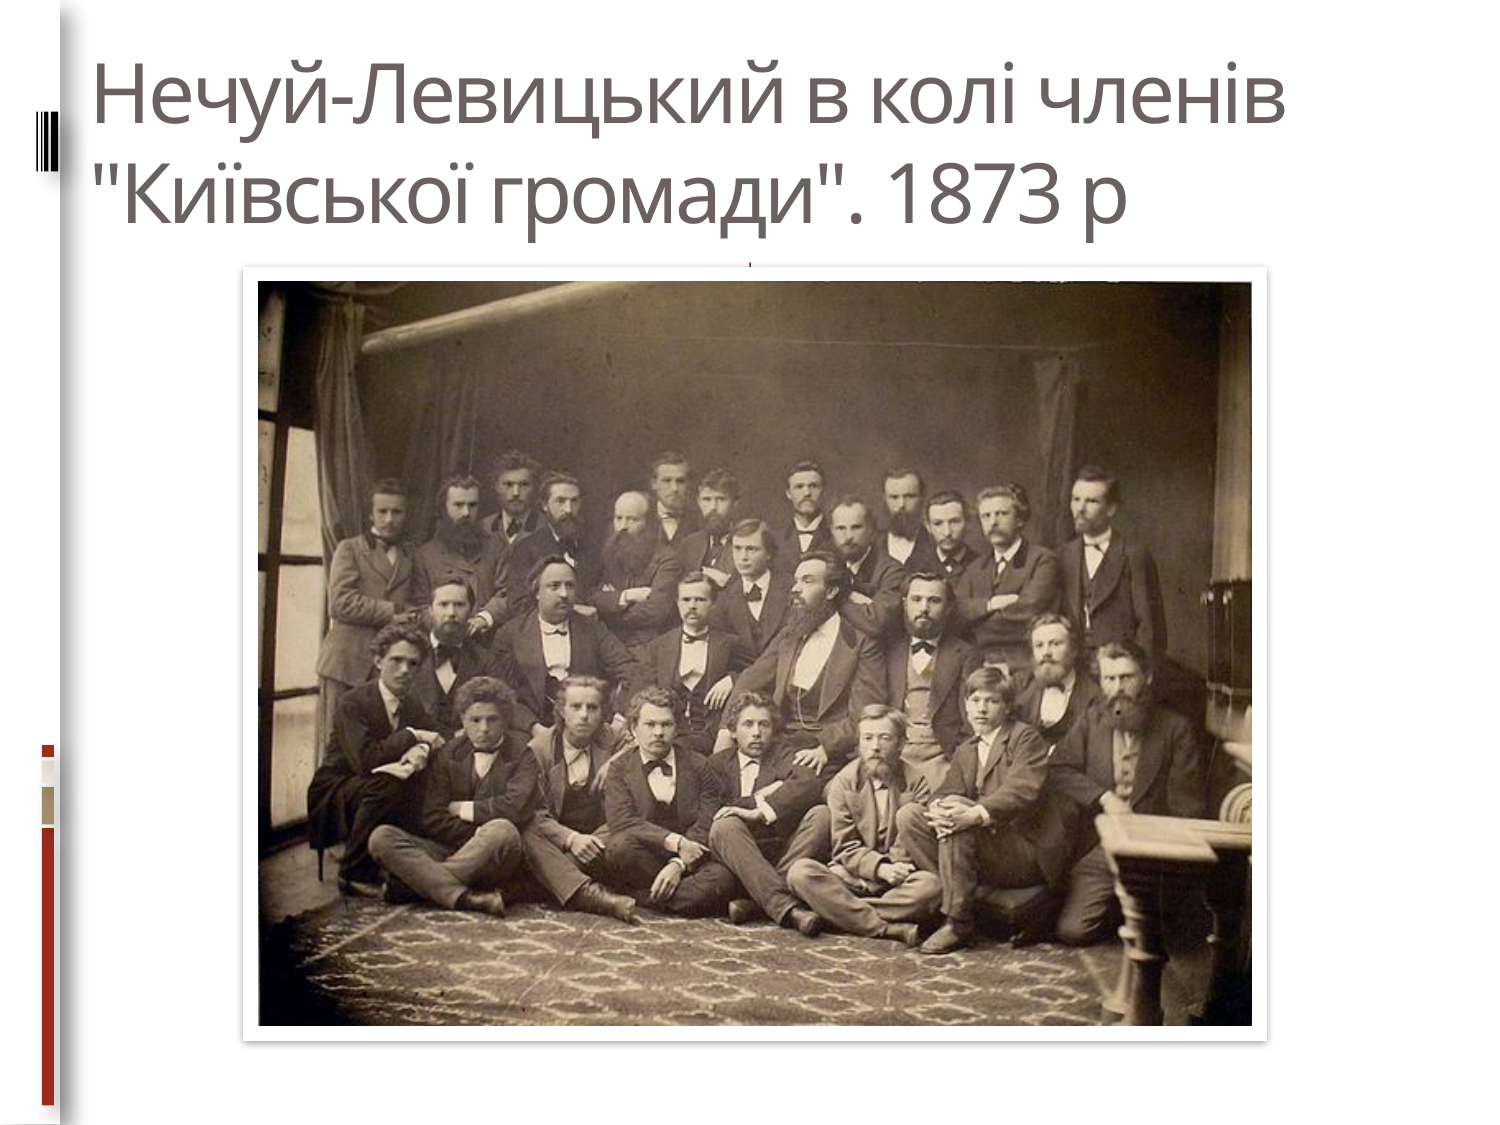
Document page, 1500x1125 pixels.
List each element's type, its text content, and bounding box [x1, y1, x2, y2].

picture [257, 280, 1253, 1027]
title Нечуй-Левицький в колі членів "Київської громади". 1873 р [75, 34, 1425, 247]
